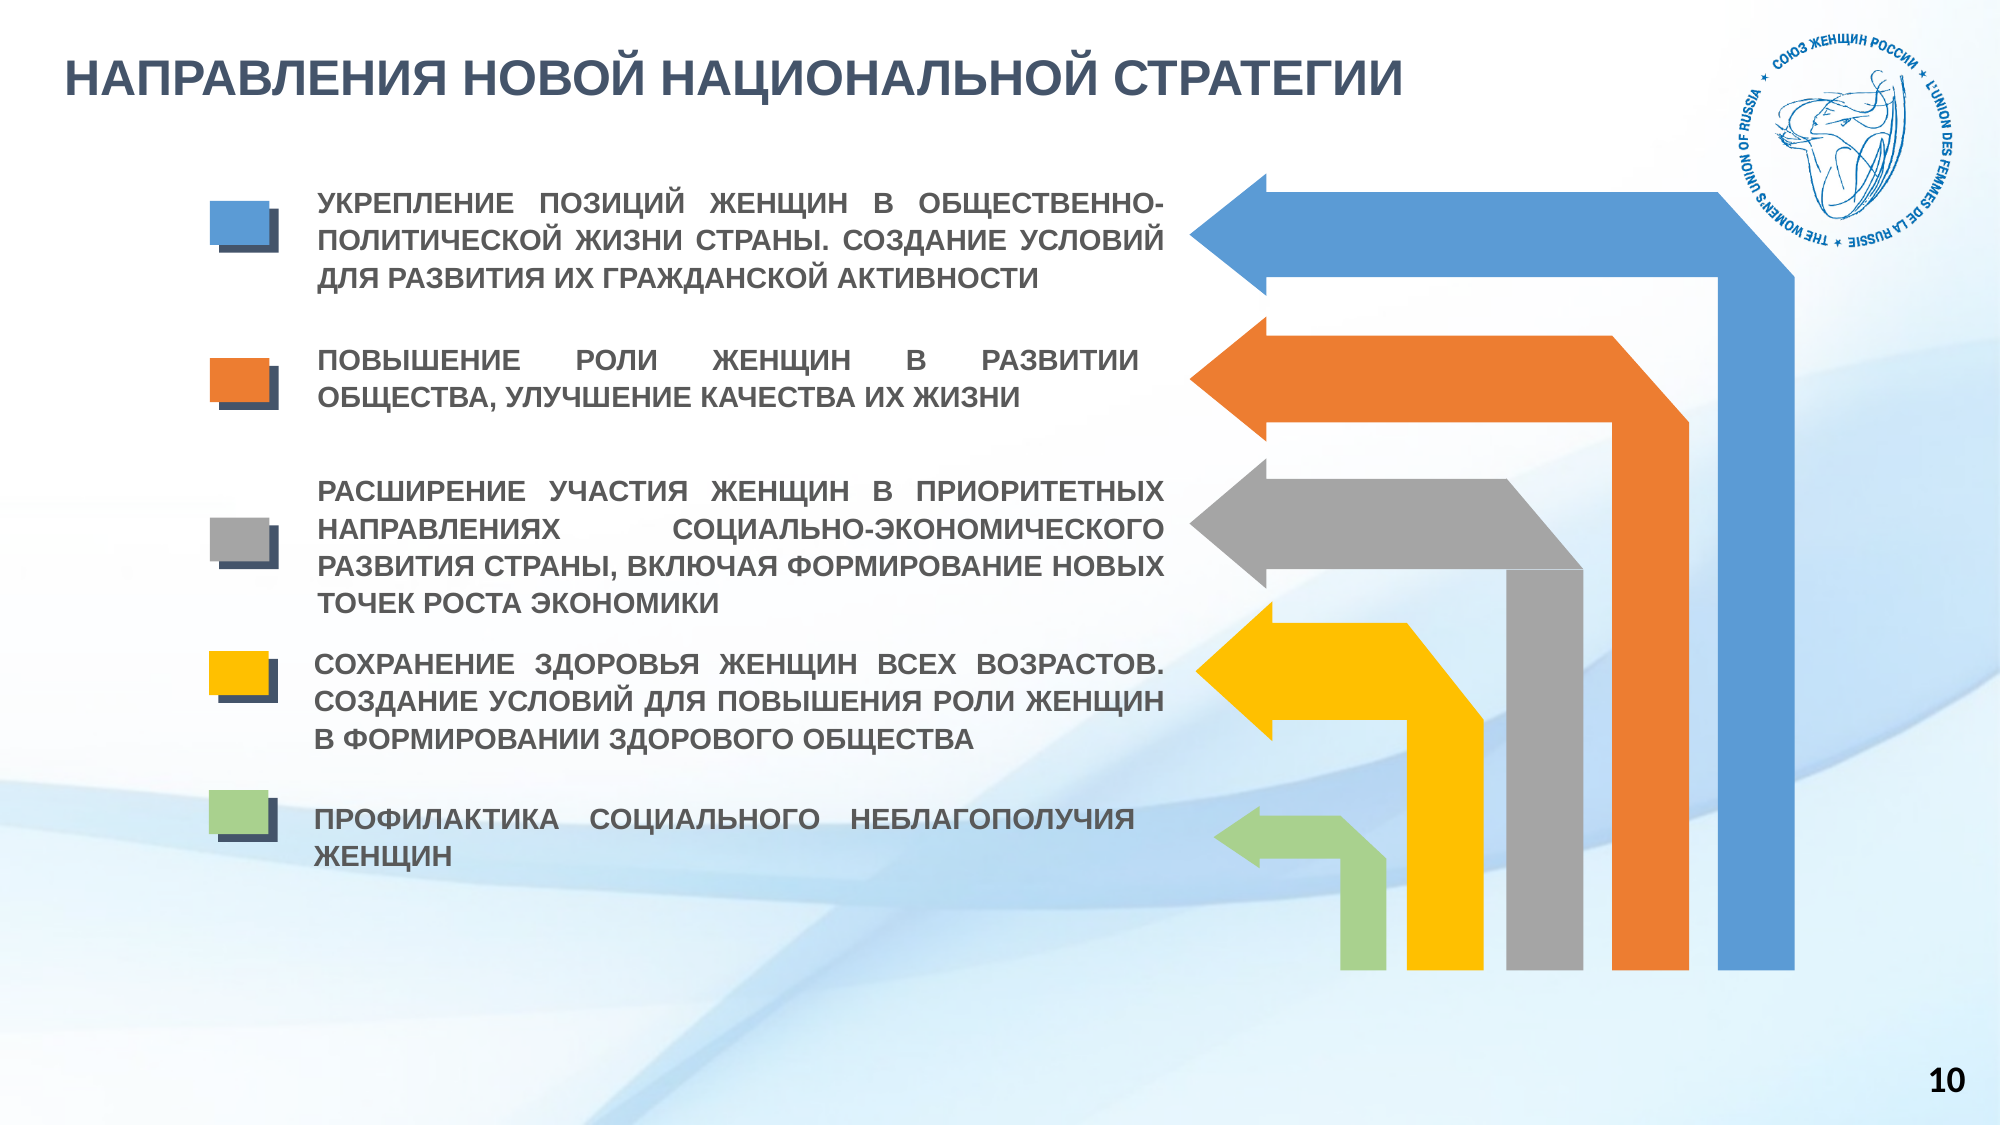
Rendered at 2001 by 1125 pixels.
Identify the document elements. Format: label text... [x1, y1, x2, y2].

text_box РАСШИРЕНИЕ УЧАСТИЯ ЖЕНЩИН В ПРИОРИТЕТНЫХ НАПРАВЛЕНИЯХ СОЦИАЛЬНО-ЭКОНОМИЧЕСКОГО РАЗВИТИЯ СТРАНЫ, ВКЛЮЧАЯ ФОРМИРОВАНИЕ НОВЫХ ТОЧЕК РОСТА ЭКОНОМИКИ [302, 462, 1181, 628]
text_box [209, 517, 279, 570]
text_box [1211, 804, 1390, 972]
text_box ПРОФИЛАКТИКА СОЦИАЛЬНОГО НЕБЛАГОПОЛУЧИЯ ЖЕНЩИН [299, 790, 1181, 880]
text_box СОХРАНЕНИЕ ЗДОРОВЬЯ ЖЕНЩИН ВСЕХ ВОЗРАСТОВ. СОЗДАНИЕ УСЛОВИЙ ДЛЯ ПОВЫШЕНИЯ РОЛИ ЖЕНЩИН В ФОРМИРОВАНИИ ЗДОРОВОГО ОБЩЕСТВА [299, 635, 1181, 763]
text_box [1193, 599, 1486, 972]
text_box [1187, 456, 1586, 971]
text_box [1187, 314, 1691, 972]
text_box [1187, 171, 1796, 972]
text_box УКРЕПЛЕНИЕ ПОЗИЦИЙ ЖЕНЩИН В ОБЩЕСТВЕННО-ПОЛИТИЧЕСКОЙ ЖИЗНИ СТРАНЫ. СОЗДАНИЕ УСЛОВИЙ ДЛЯ РАЗВИТИЯ ИХ ГРАЖДАНСКОЙ АКТИВНОСТИ [302, 174, 1181, 302]
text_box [208, 651, 278, 703]
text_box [209, 200, 279, 253]
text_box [209, 358, 279, 410]
picture [1722, 17, 1968, 263]
text_box ПОВЫШЕНИЕ РОЛИ ЖЕНЩИН В РАЗВИТИИ ОБЩЕСТВА, УЛУЧШЕНИЕ КАЧЕСТВА ИХ ЖИЗНИ [302, 331, 1155, 422]
text_box 10 [1912, 1048, 2000, 1108]
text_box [208, 790, 278, 842]
text_box НАПРАВЛЕНИЯ НОВОЙ НАЦИОНАЛЬНОЙ СТРАТЕГИИ [49, 37, 1722, 113]
